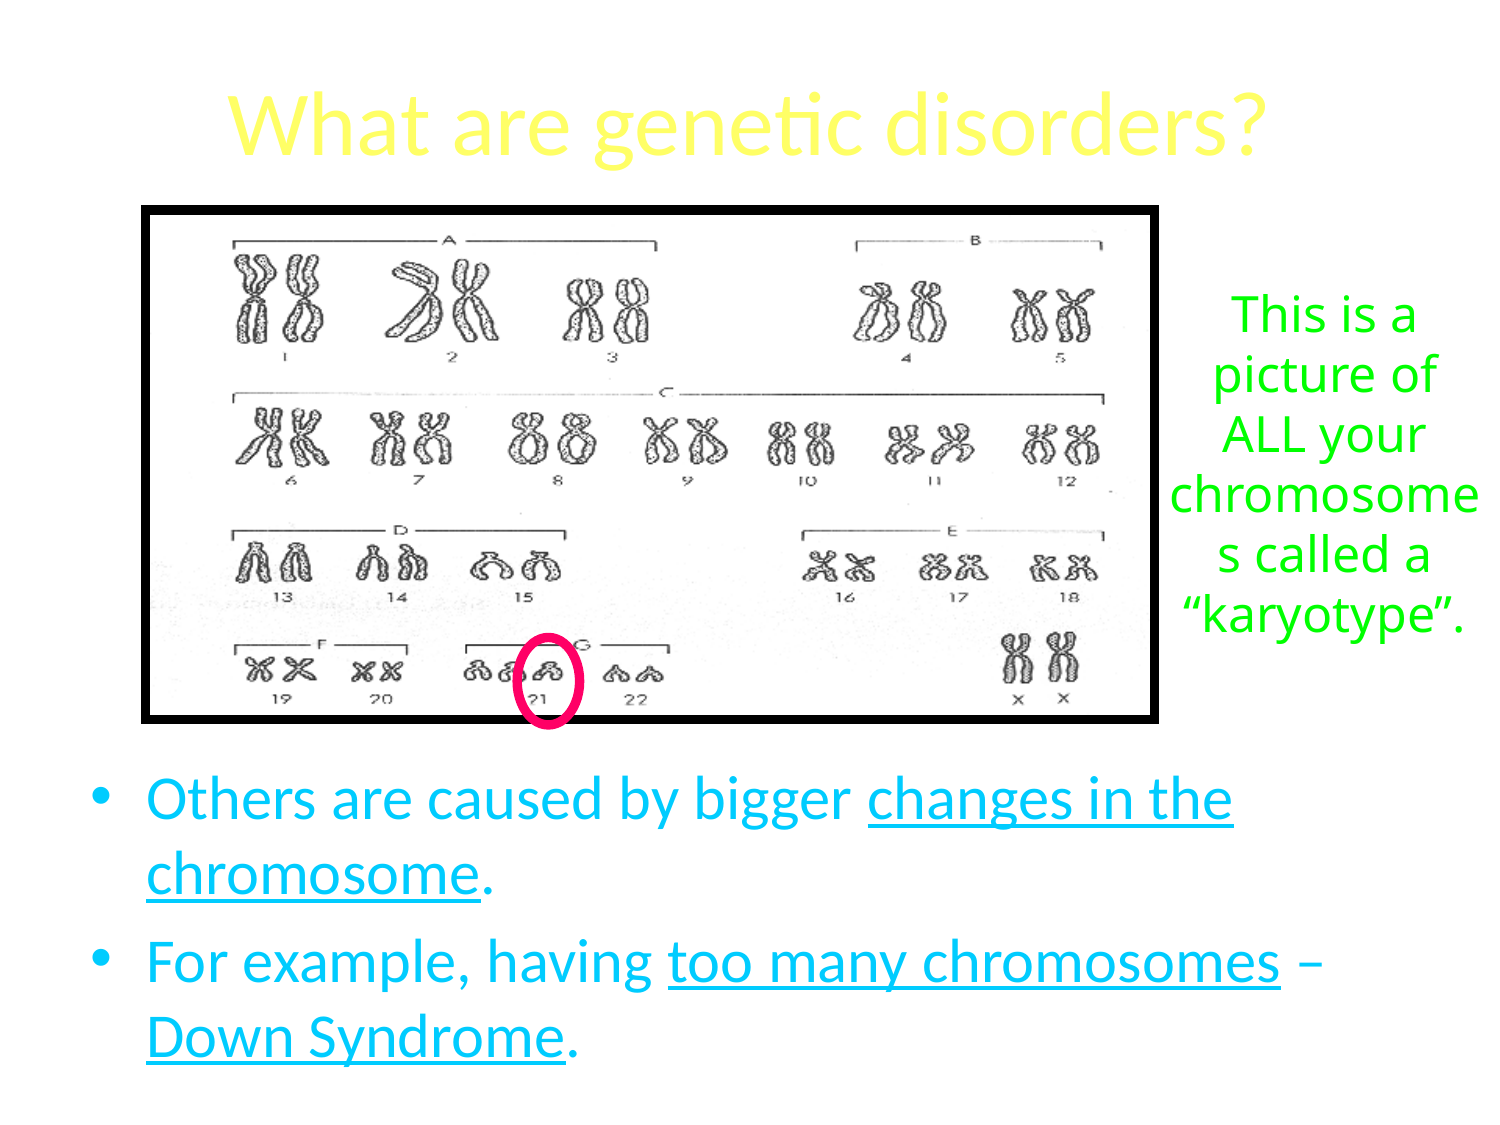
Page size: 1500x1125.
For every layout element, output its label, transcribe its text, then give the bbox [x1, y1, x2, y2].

title What are genetic disorders? [75, 24, 1425, 213]
list Others are caused by bigger changes in the chromosome. For example, having too many chromosomes – Down Syndrome. [75, 750, 1500, 1125]
text_box This is a picture of ALL your chromosomes called a “karyotype”. [1154, 274, 1500, 650]
picture [149, 214, 1151, 716]
